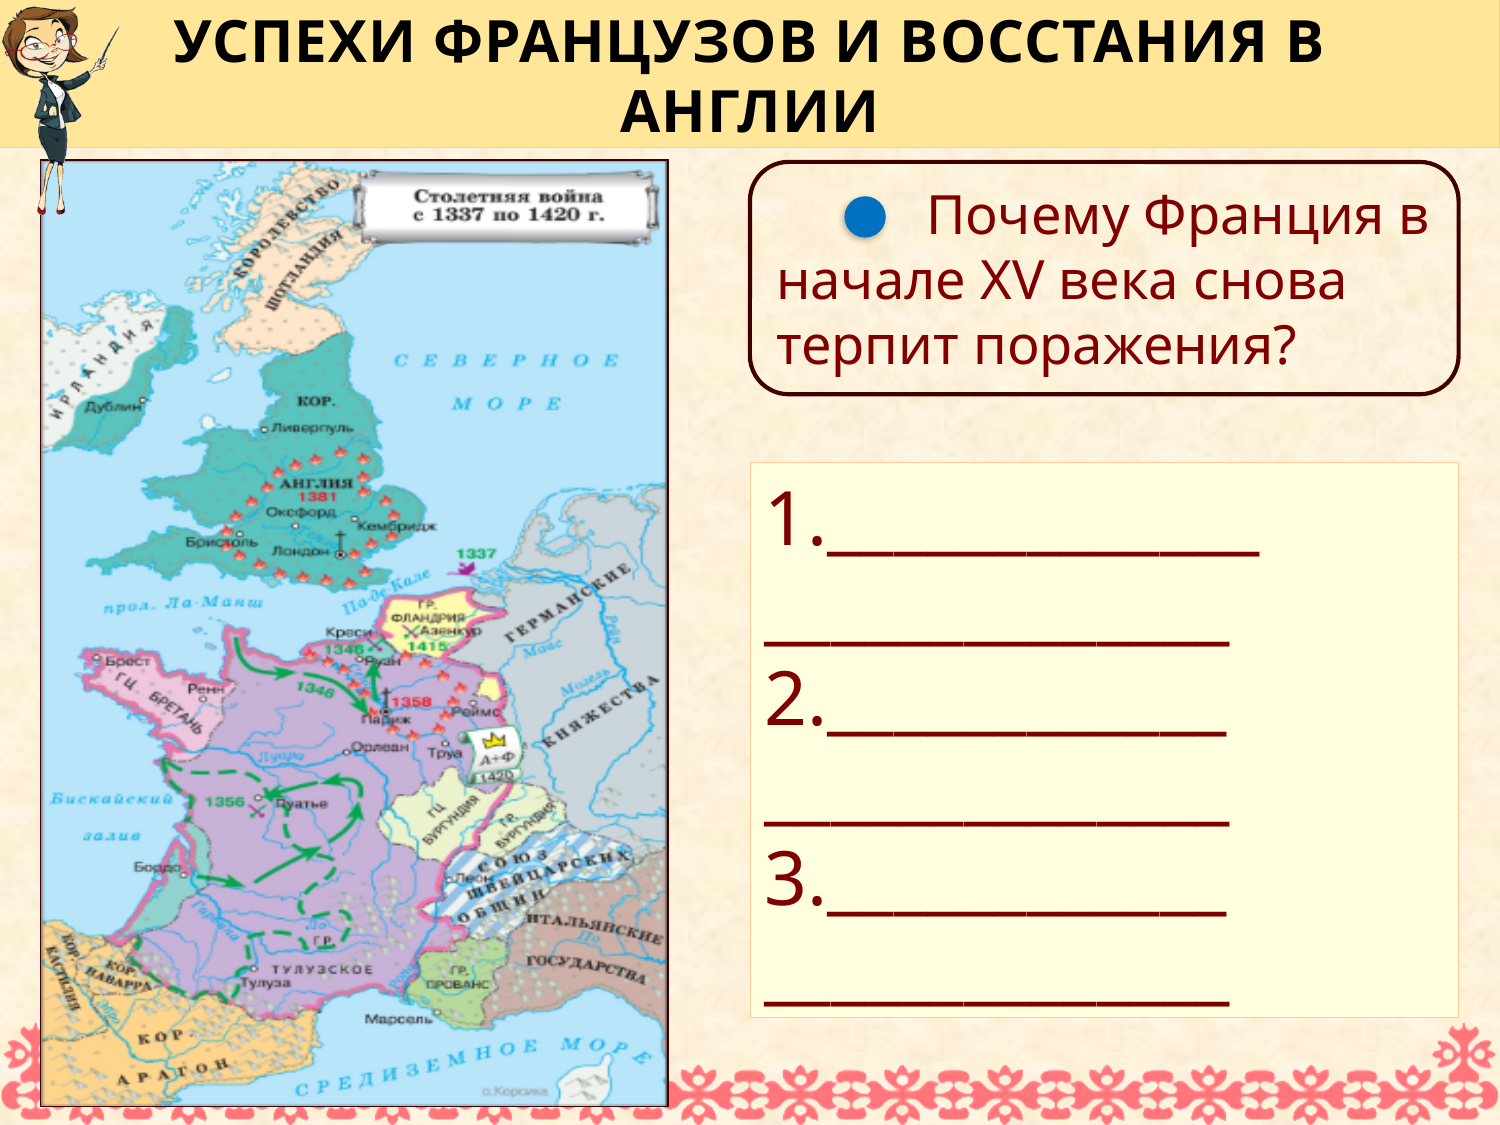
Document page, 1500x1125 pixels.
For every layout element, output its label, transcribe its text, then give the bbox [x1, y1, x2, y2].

text_box Почему Франция в начале XV века снова терпит поражения? [749, 161, 1459, 395]
text_box [844, 196, 886, 238]
title УСПЕХИ ФРАНЦУЗОВ И ВОССТАНИЯ В АНГЛИИ [124, 0, 1459, 149]
text_box 1._____________ ______________ 2.____________ ______________ 3.____________ ______________ [750, 462, 1459, 1018]
picture [0, 0, 1500, 1125]
